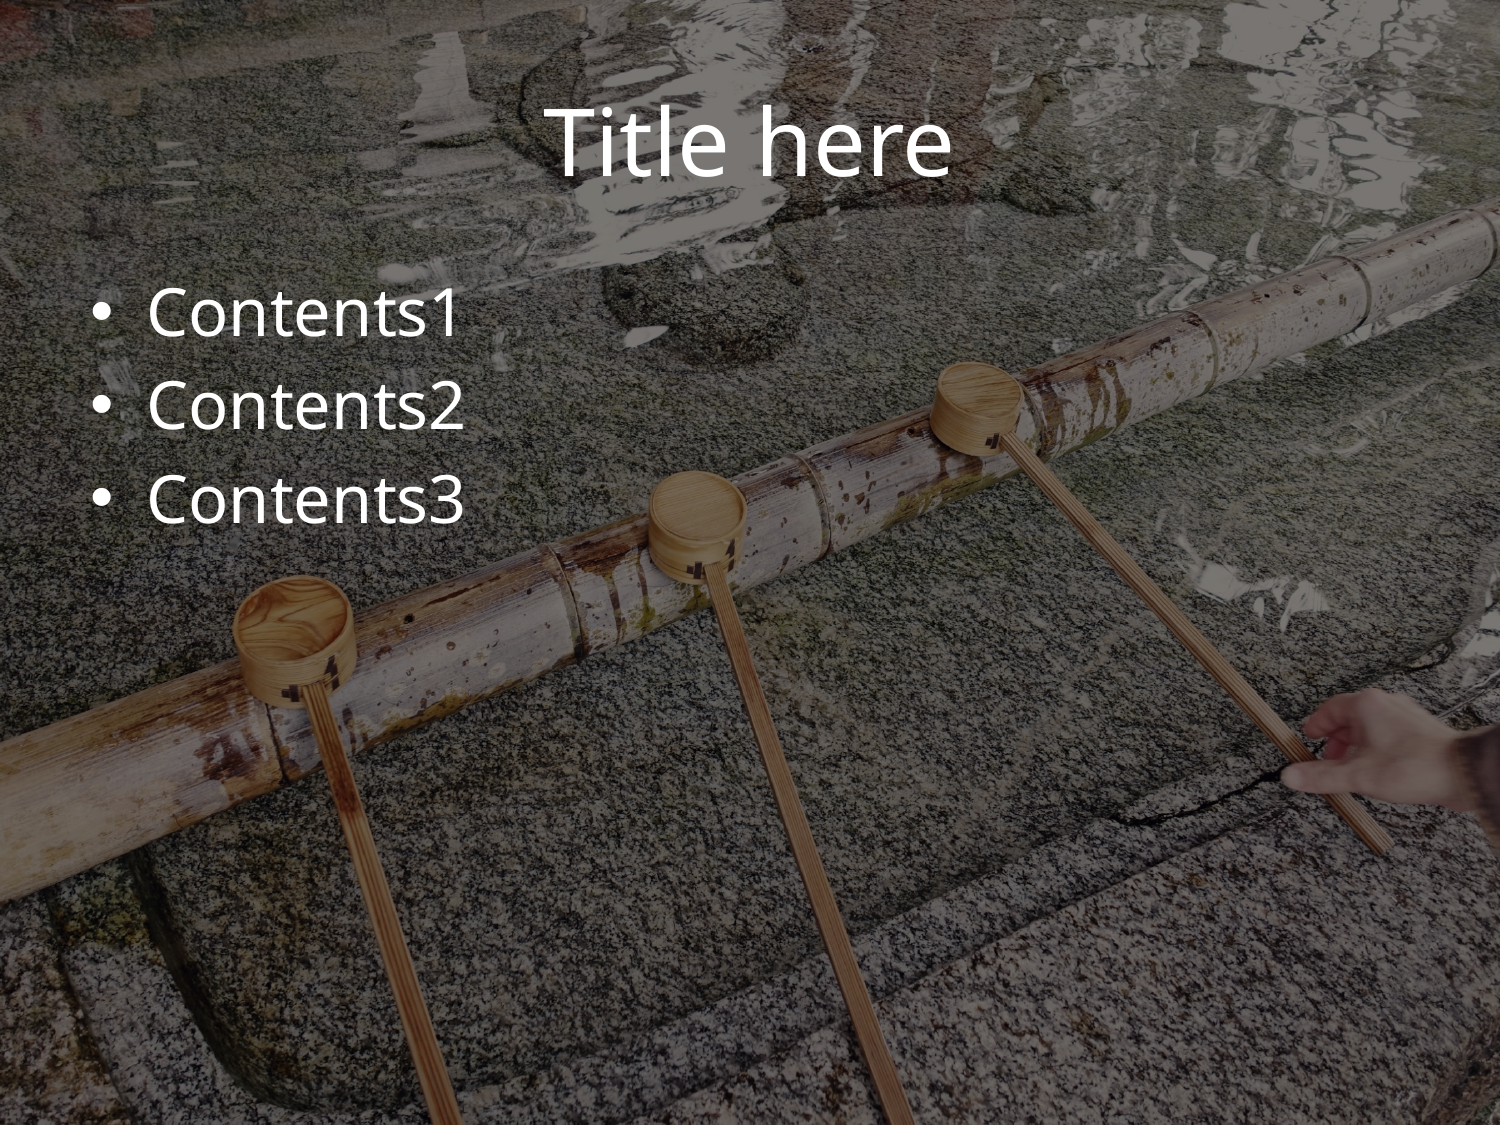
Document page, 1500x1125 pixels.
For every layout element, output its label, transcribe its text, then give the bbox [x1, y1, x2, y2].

list Contents1 Contents2 Contents3 [75, 262, 1425, 1005]
text_box [0, 0, 1500, 1125]
title Title here [75, 45, 1425, 233]
